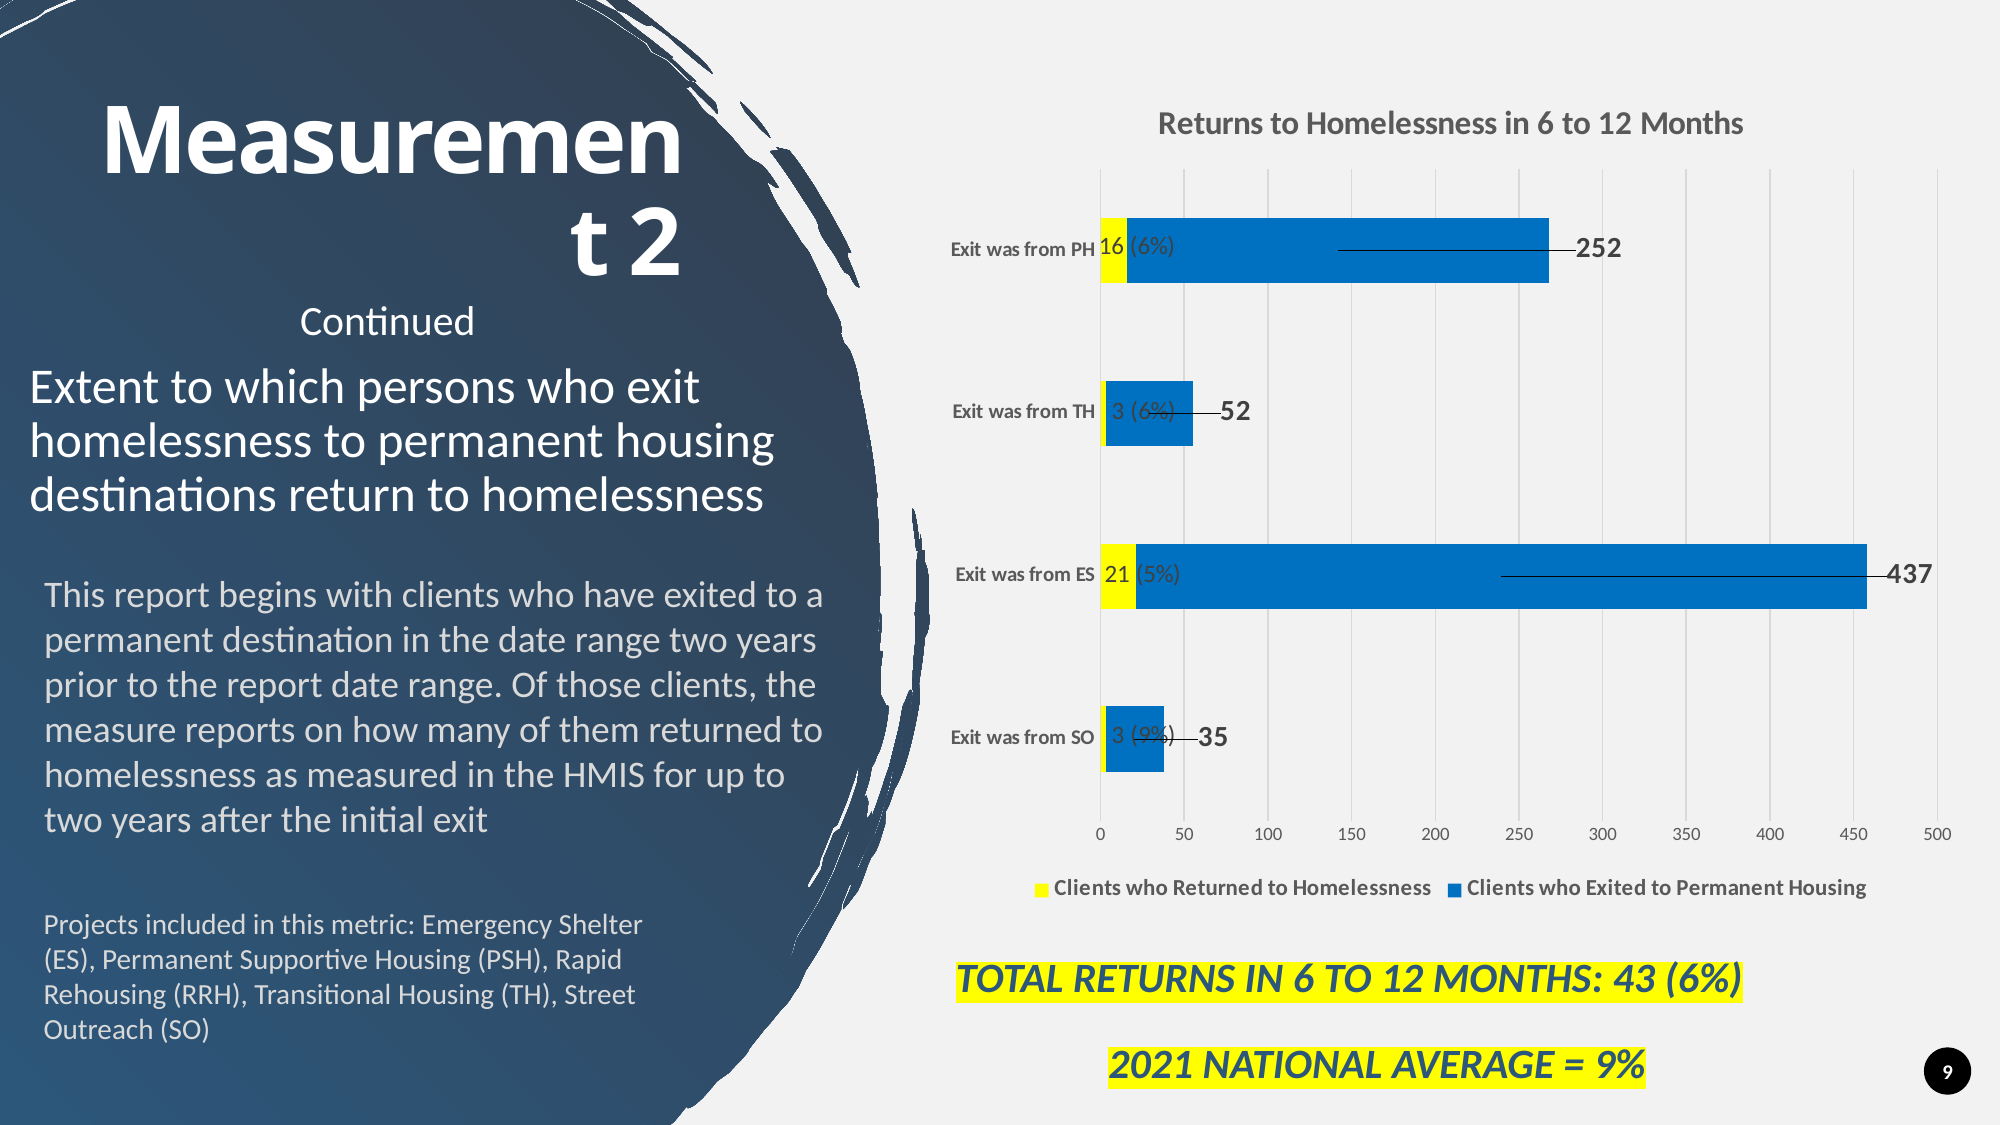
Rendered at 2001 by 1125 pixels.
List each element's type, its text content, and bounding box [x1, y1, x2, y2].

subtitle Extent to which persons who exit homelessness to permanent housing destinations return to homelessness [29, 359, 874, 522]
text_box 2021 National average = 9% [1093, 1029, 1701, 1094]
chart [929, 74, 1973, 909]
text_box Projects included in this metric: Emergency Shelter (ES), Permanent Supportive Housing (PSH), Rapid Rehousing (RRH), Transitional Housing (TH), Street Outreach (SO) [28, 898, 700, 1053]
text_box Total returns in 6 to 12 months: 43 (6%) [941, 943, 1913, 1009]
slide_number 9 [1923, 1047, 1972, 1095]
title Measurement 2 [83, 177, 683, 296]
text_box This report begins with clients who have exited to a permanent destination in the date range two years prior to the report date range. Of those clients, the measure reports on how many of them returned to homelessness as measured in the HMIS for up to two years after the initial exit [29, 562, 861, 848]
text_box Continued [285, 286, 495, 352]
